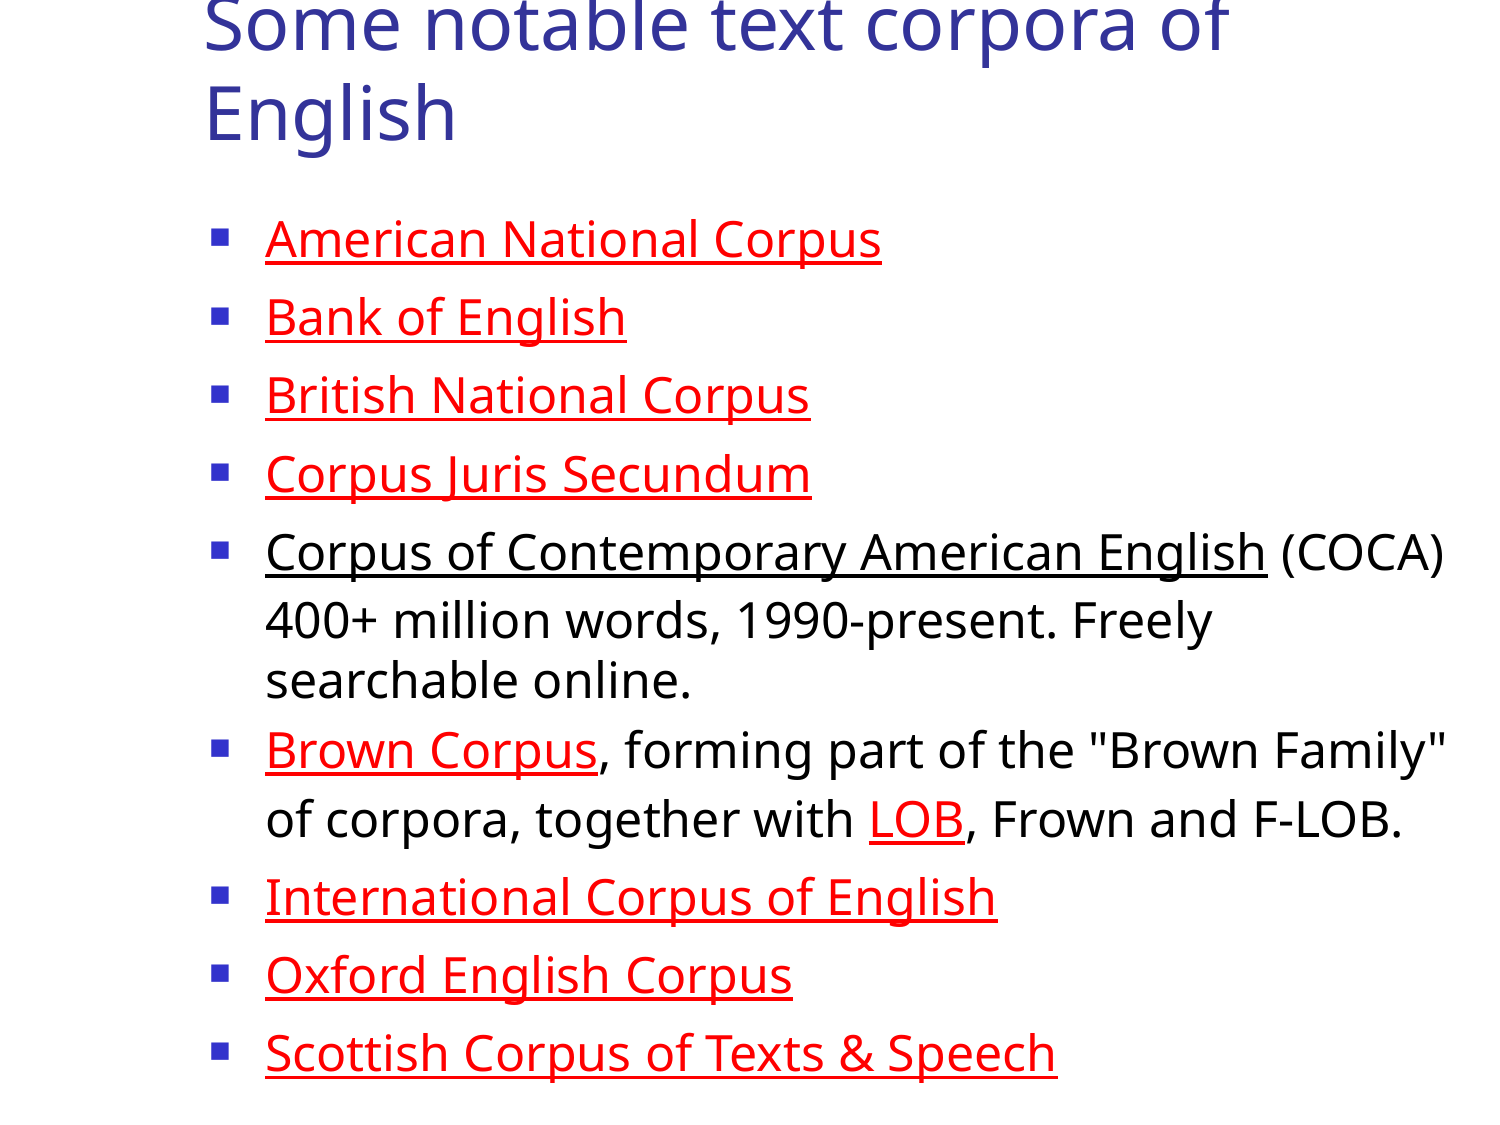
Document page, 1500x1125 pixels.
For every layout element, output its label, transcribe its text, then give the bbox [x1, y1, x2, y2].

list American National Corpus Bank of English British National Corpus Corpus Juris Secundum Corpus of Contemporary American English (COCA) 400+ million words, 1990-present. Freely searchable online. Brown Corpus, forming part of the "Brown Family" of corpora, together with LOB, Frown and F-LOB. International Corpus of English Oxford English Corpus Scottish Corpus of Texts & Speech [193, 199, 1470, 1007]
title Some notable text corpora of English [188, 34, 1468, 163]
